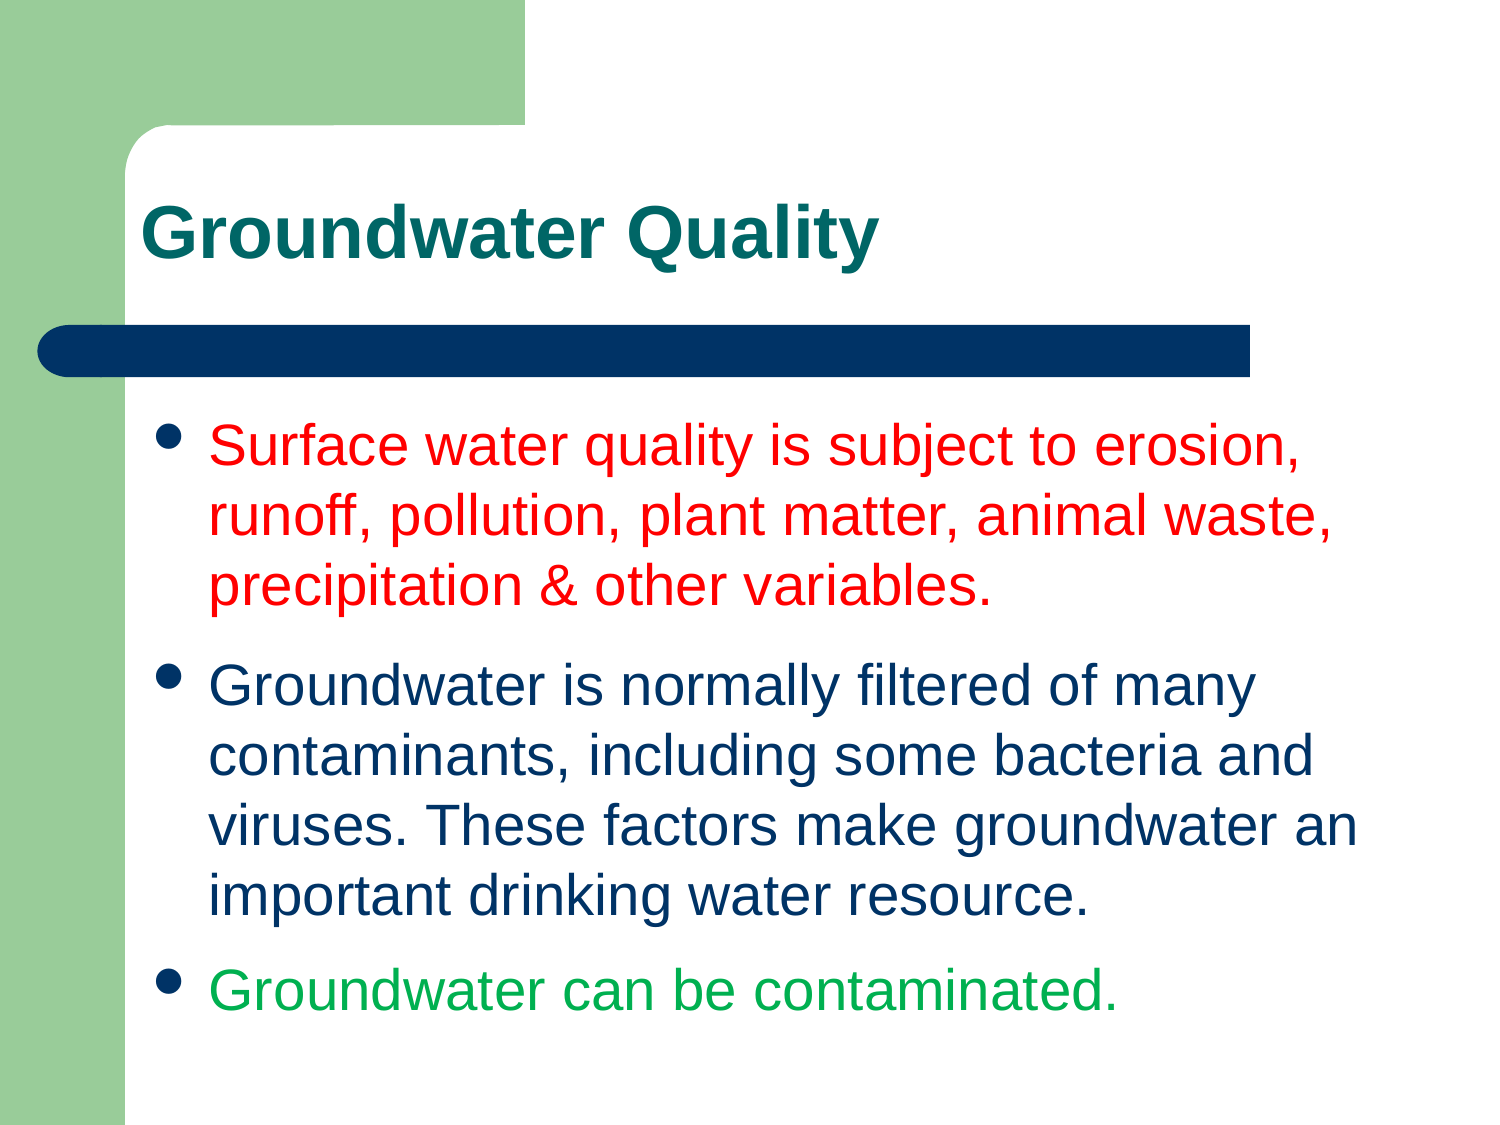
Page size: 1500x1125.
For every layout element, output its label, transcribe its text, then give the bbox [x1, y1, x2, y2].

list Surface water quality is subject to erosion, runoff, pollution, plant matter, animal waste, precipitation & other variables. Groundwater is normally filtered of many contaminants, including some bacteria and viruses. These factors make groundwater an important drinking water resource. Groundwater can be contaminated. [137, 399, 1400, 1075]
title Groundwater Quality [125, 125, 1425, 313]
